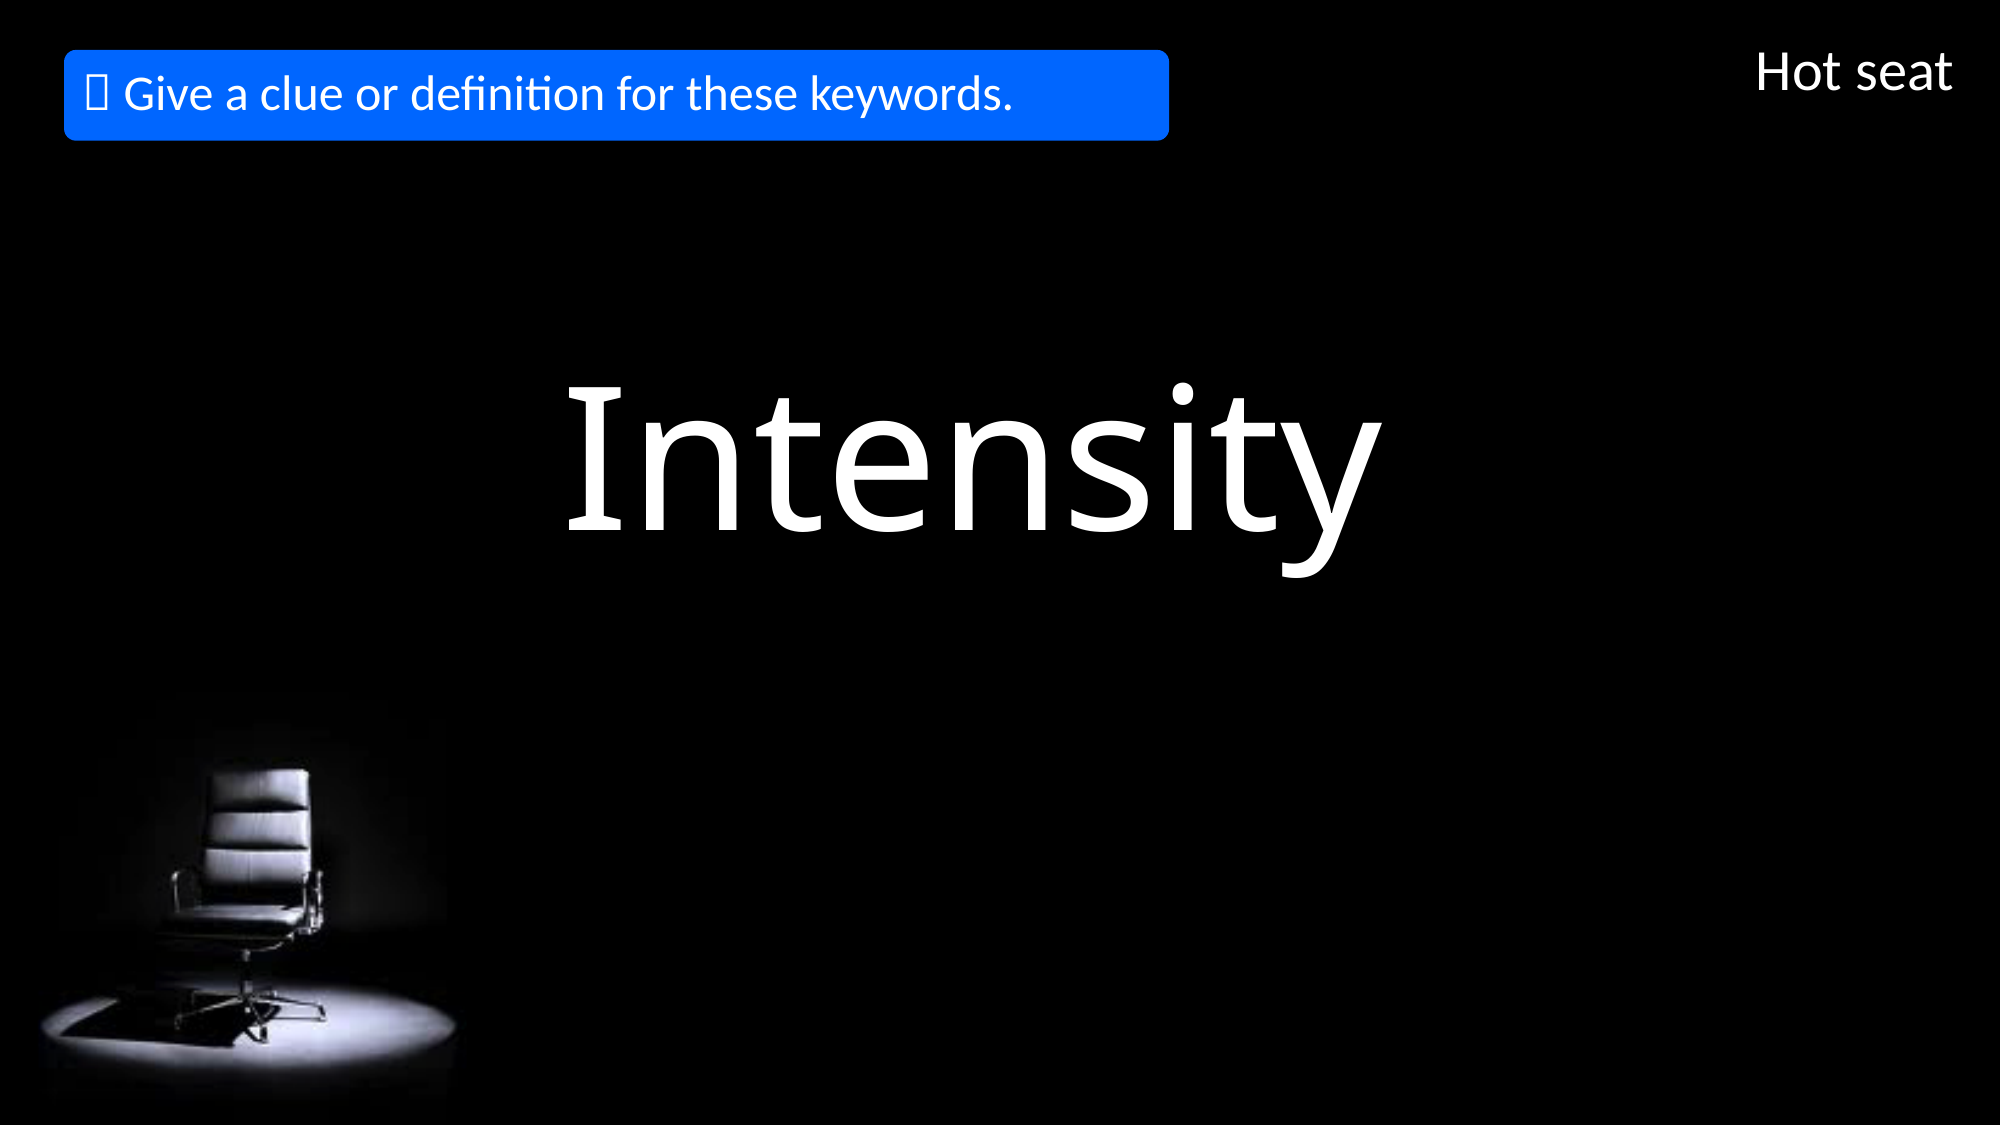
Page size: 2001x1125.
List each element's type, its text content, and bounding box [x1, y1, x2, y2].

text_box Hot seat [1656, 24, 1969, 110]
picture [0, 692, 499, 1125]
text_box  Give a clue or definition for these keywords. [64, 49, 1170, 141]
text_box Intensity [354, 322, 1591, 578]
